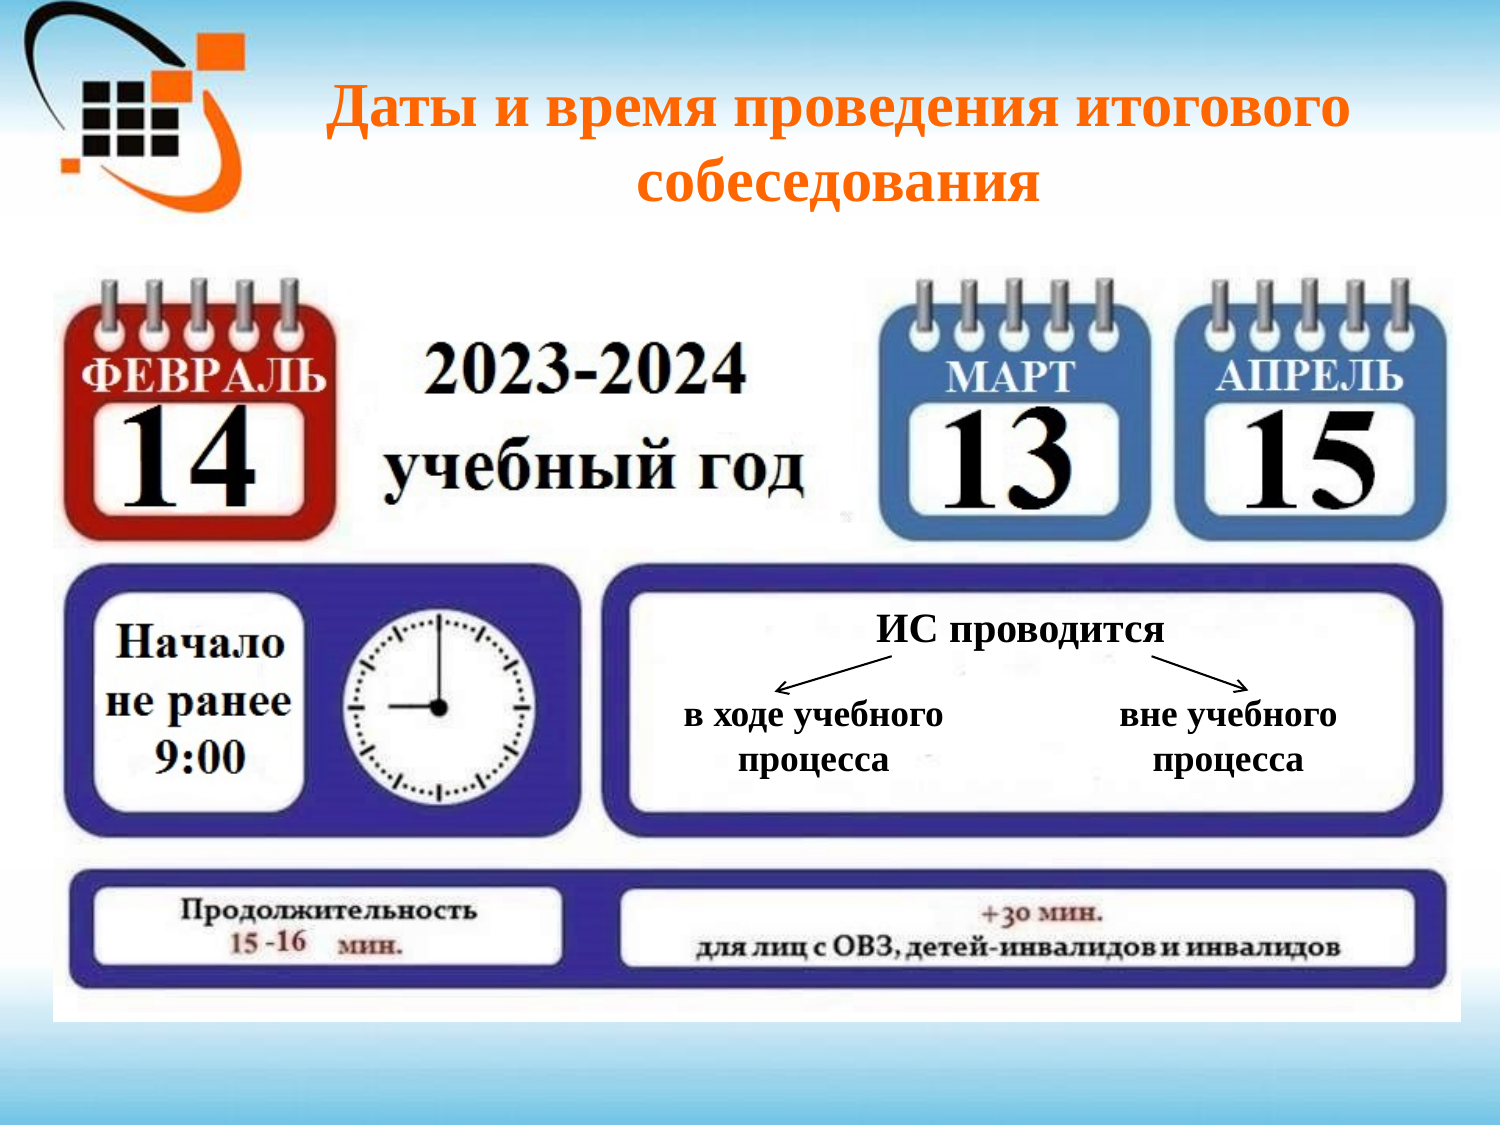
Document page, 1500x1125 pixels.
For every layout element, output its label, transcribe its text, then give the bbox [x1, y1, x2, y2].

title Даты и время проведения итогового собеседования [253, 44, 1426, 233]
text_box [774, 656, 892, 692]
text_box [1151, 655, 1249, 691]
picture [0, 0, 1500, 1125]
